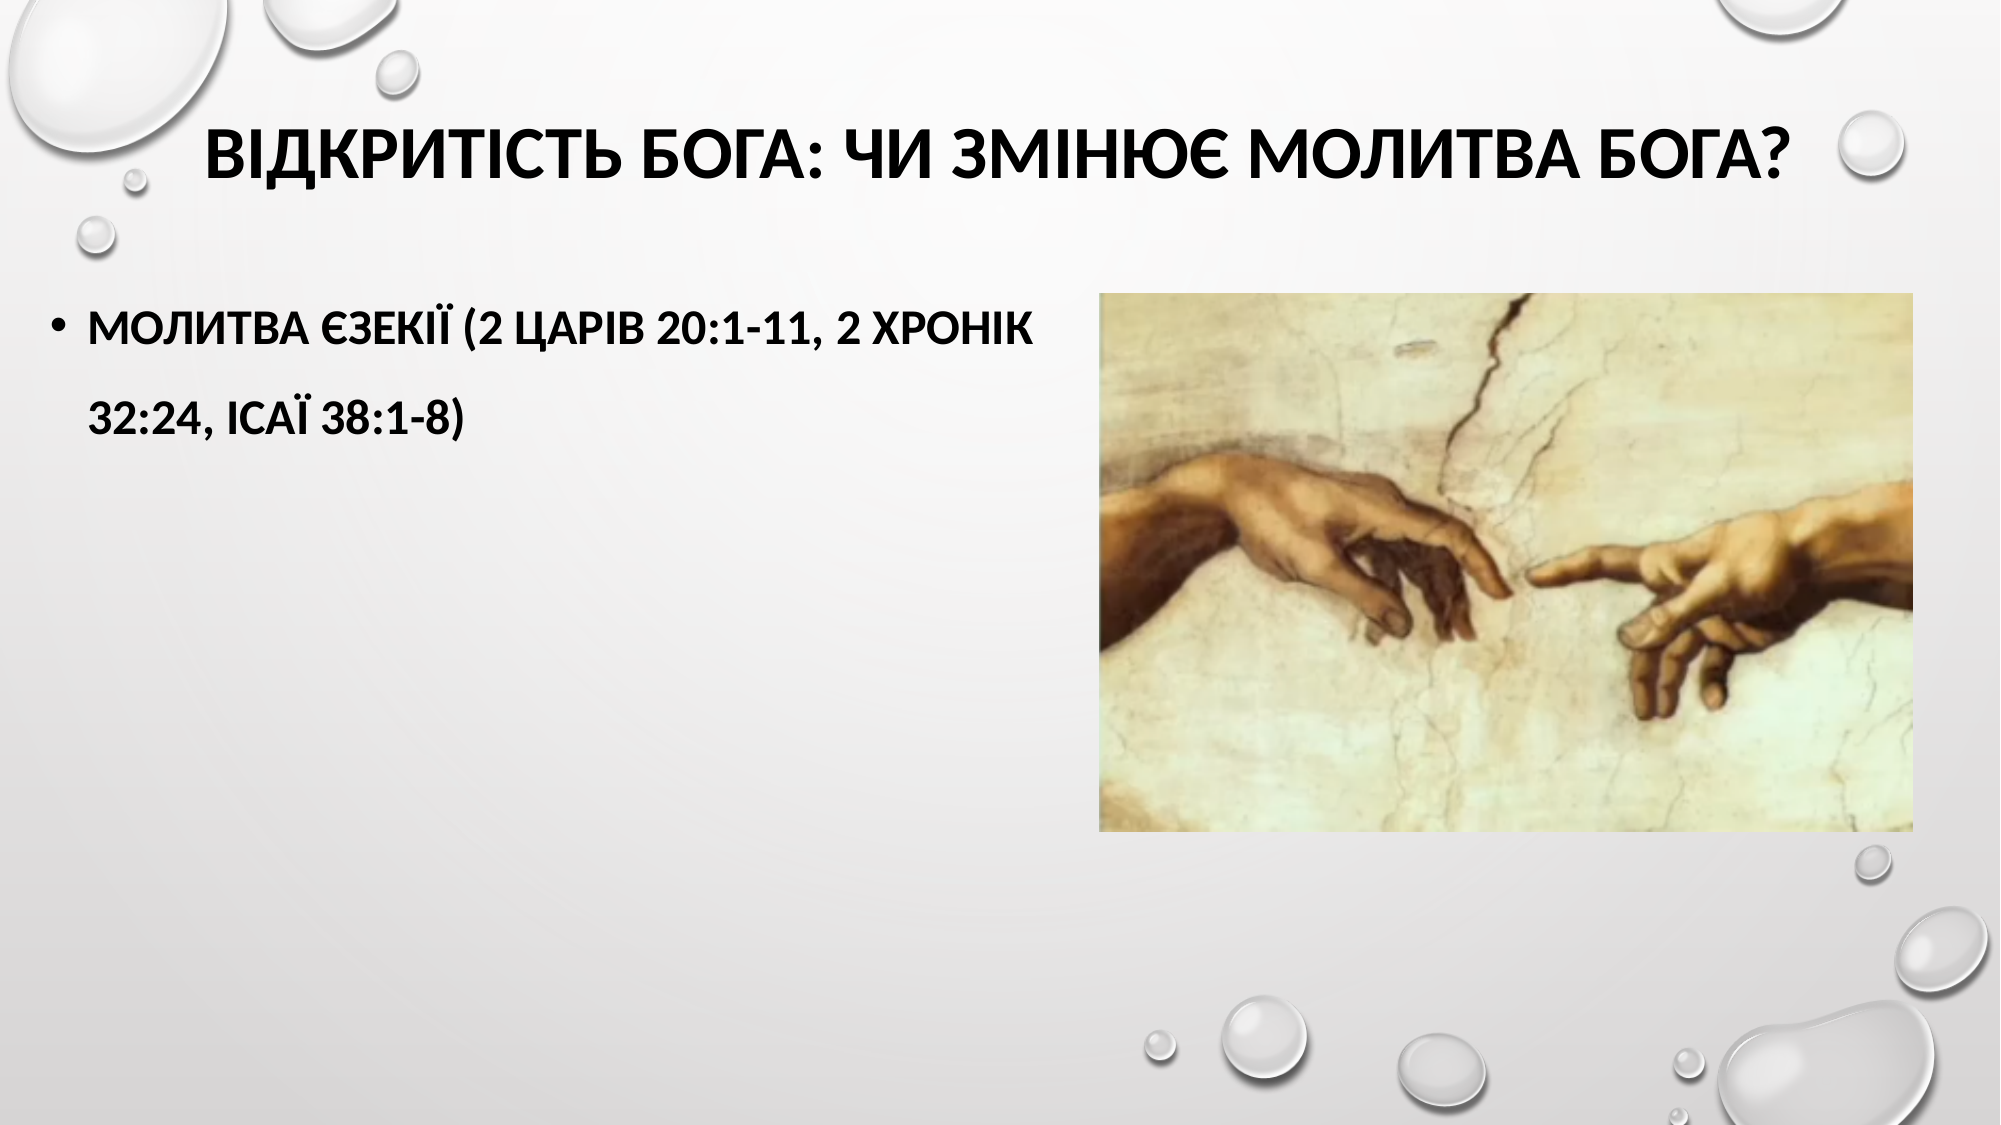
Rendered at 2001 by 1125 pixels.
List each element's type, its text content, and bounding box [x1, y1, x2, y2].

picture [0, 0, 2000, 1125]
title Відкритість Бога: чи змінює молитва Бога? [121, 0, 1879, 258]
list Молитва Єзекії (2 Царів 20:1-11, 2 Хронік 32:24, Ісаї 38:1-8) [34, 257, 1100, 1119]
